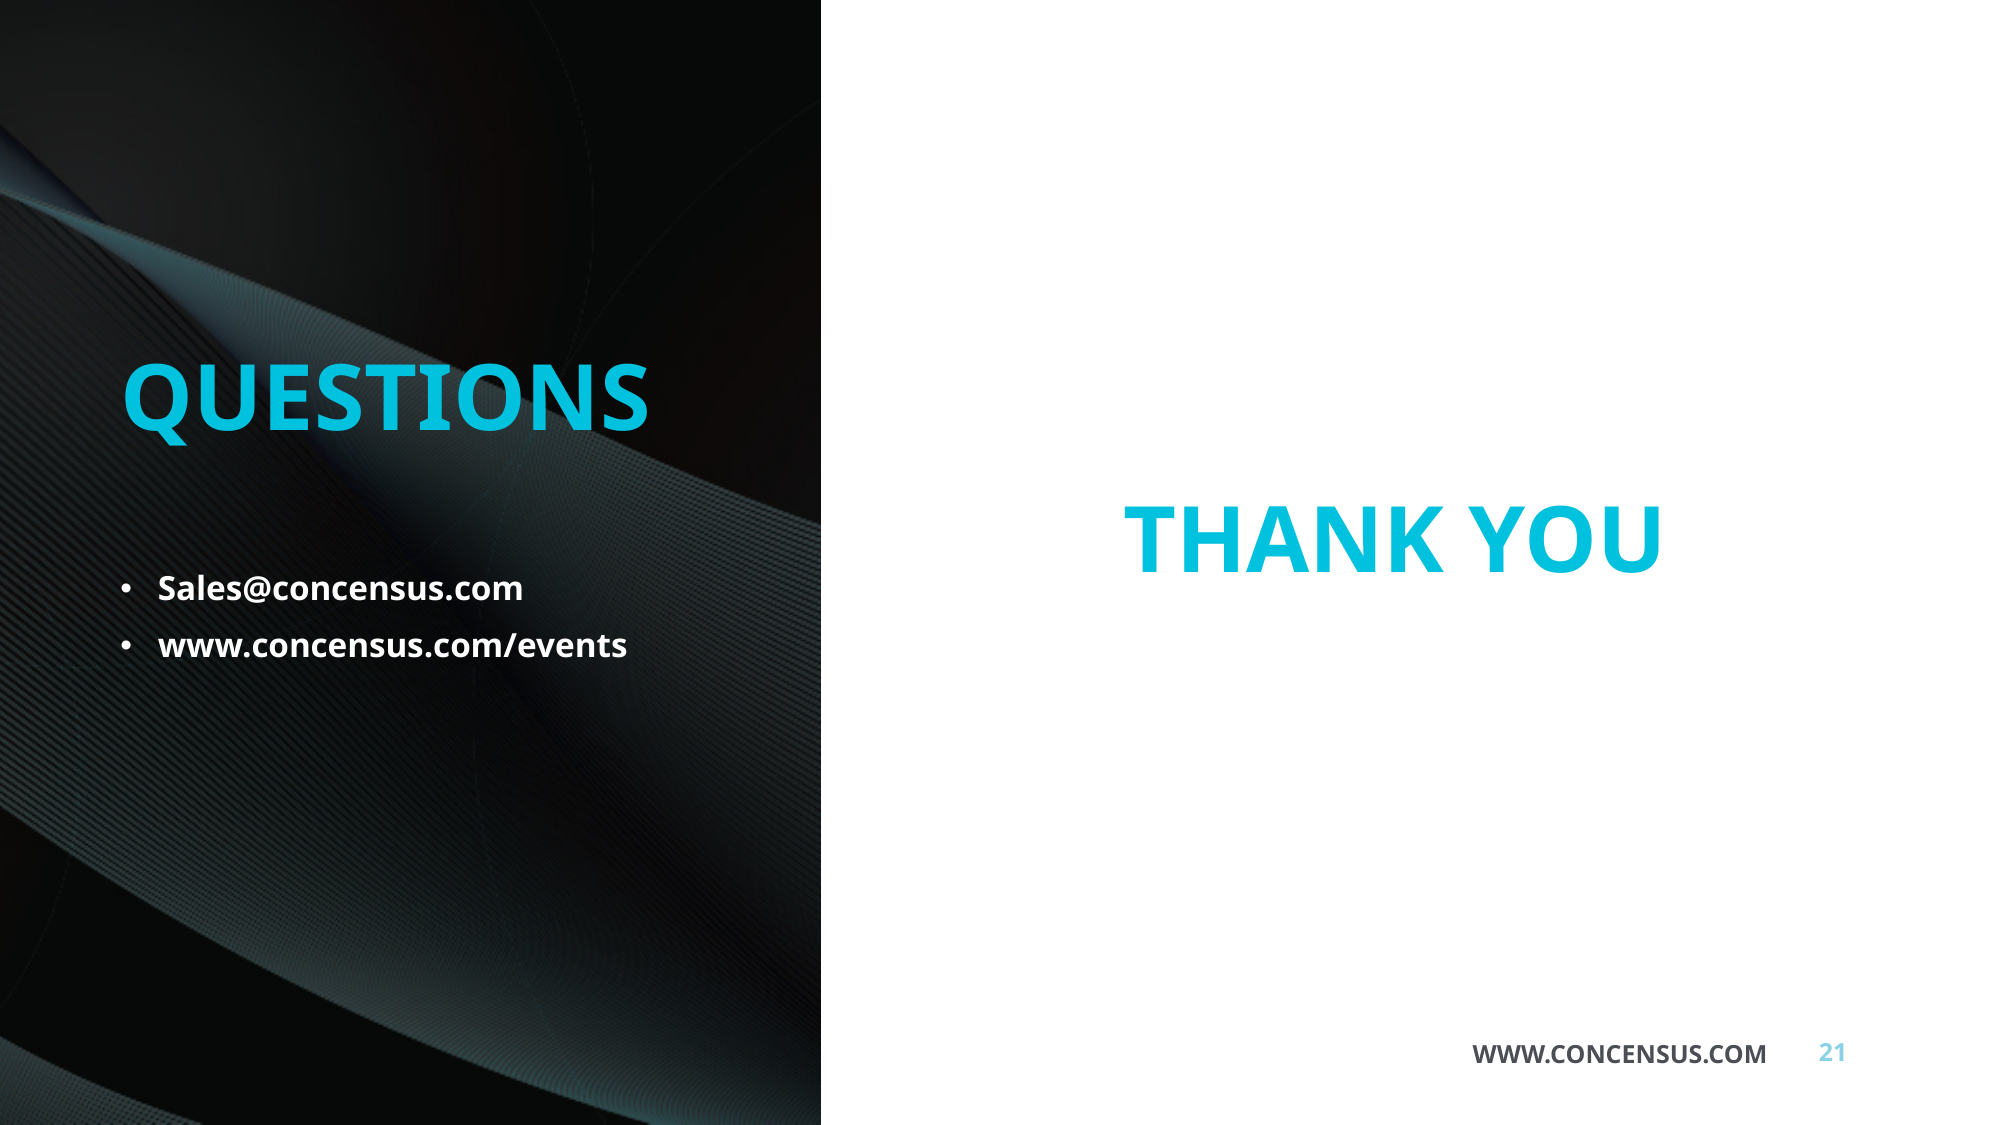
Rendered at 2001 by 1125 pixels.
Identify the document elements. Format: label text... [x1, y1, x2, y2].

slide_number 21 [1782, 1023, 1863, 1084]
text_box THANK YOU [895, 140, 1895, 946]
picture [0, 0, 821, 1125]
